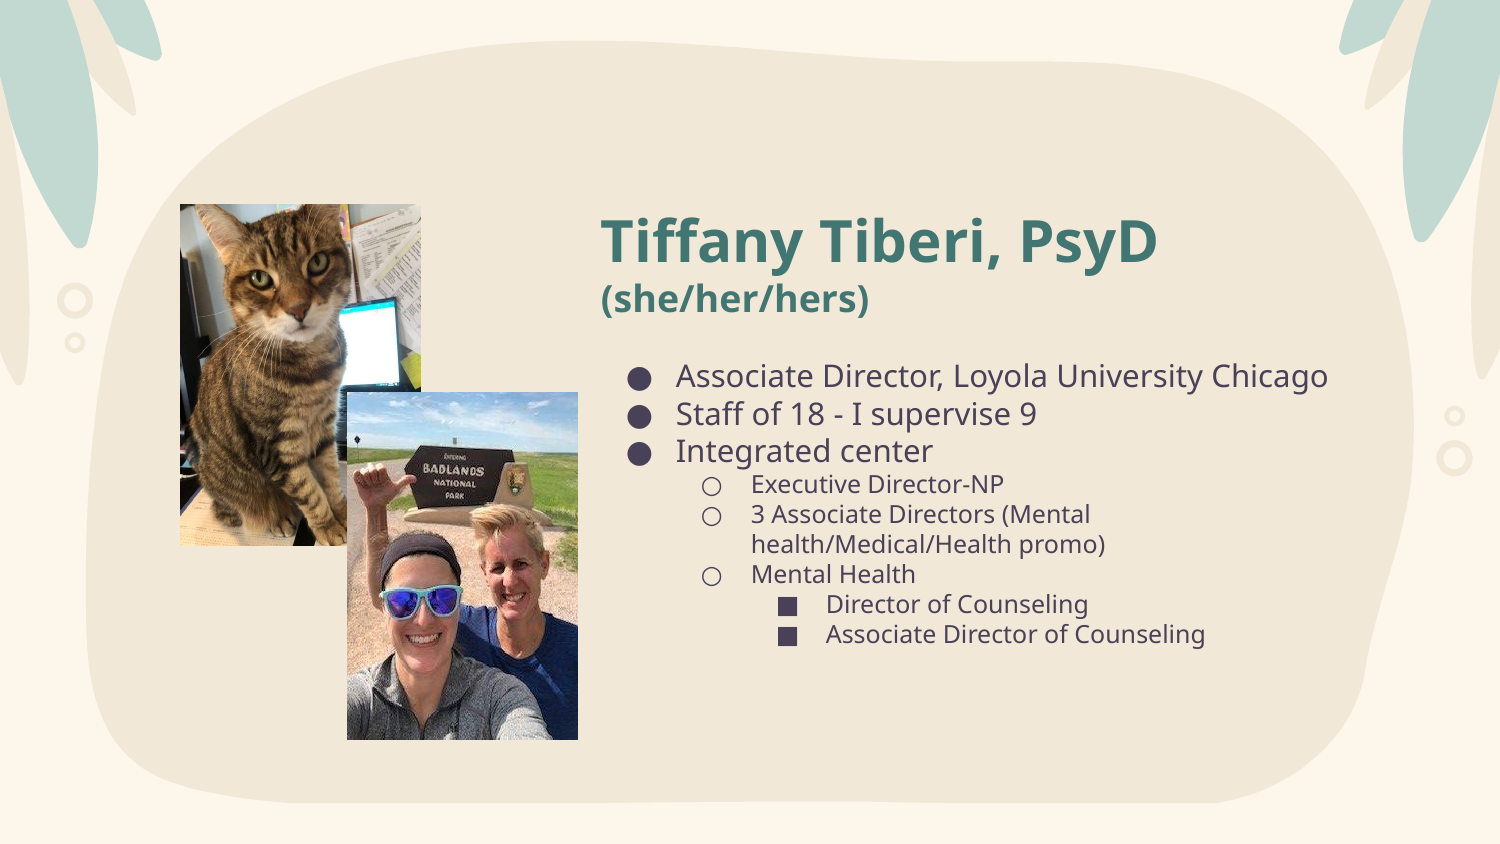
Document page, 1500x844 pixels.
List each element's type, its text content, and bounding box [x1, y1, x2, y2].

subtitle Associate Director, Loyola University Chicago Staff of 18 - I supervise 9 Integrated center Executive Director-NP 3 Associate Directors (Mental health/Medical/Health promo) Mental Health Director of Counseling Associate Director of Counseling [585, 328, 1370, 677]
picture [180, 204, 578, 741]
title Tiffany Tiberi, PsyD (she/her/hers) [585, 193, 1385, 329]
